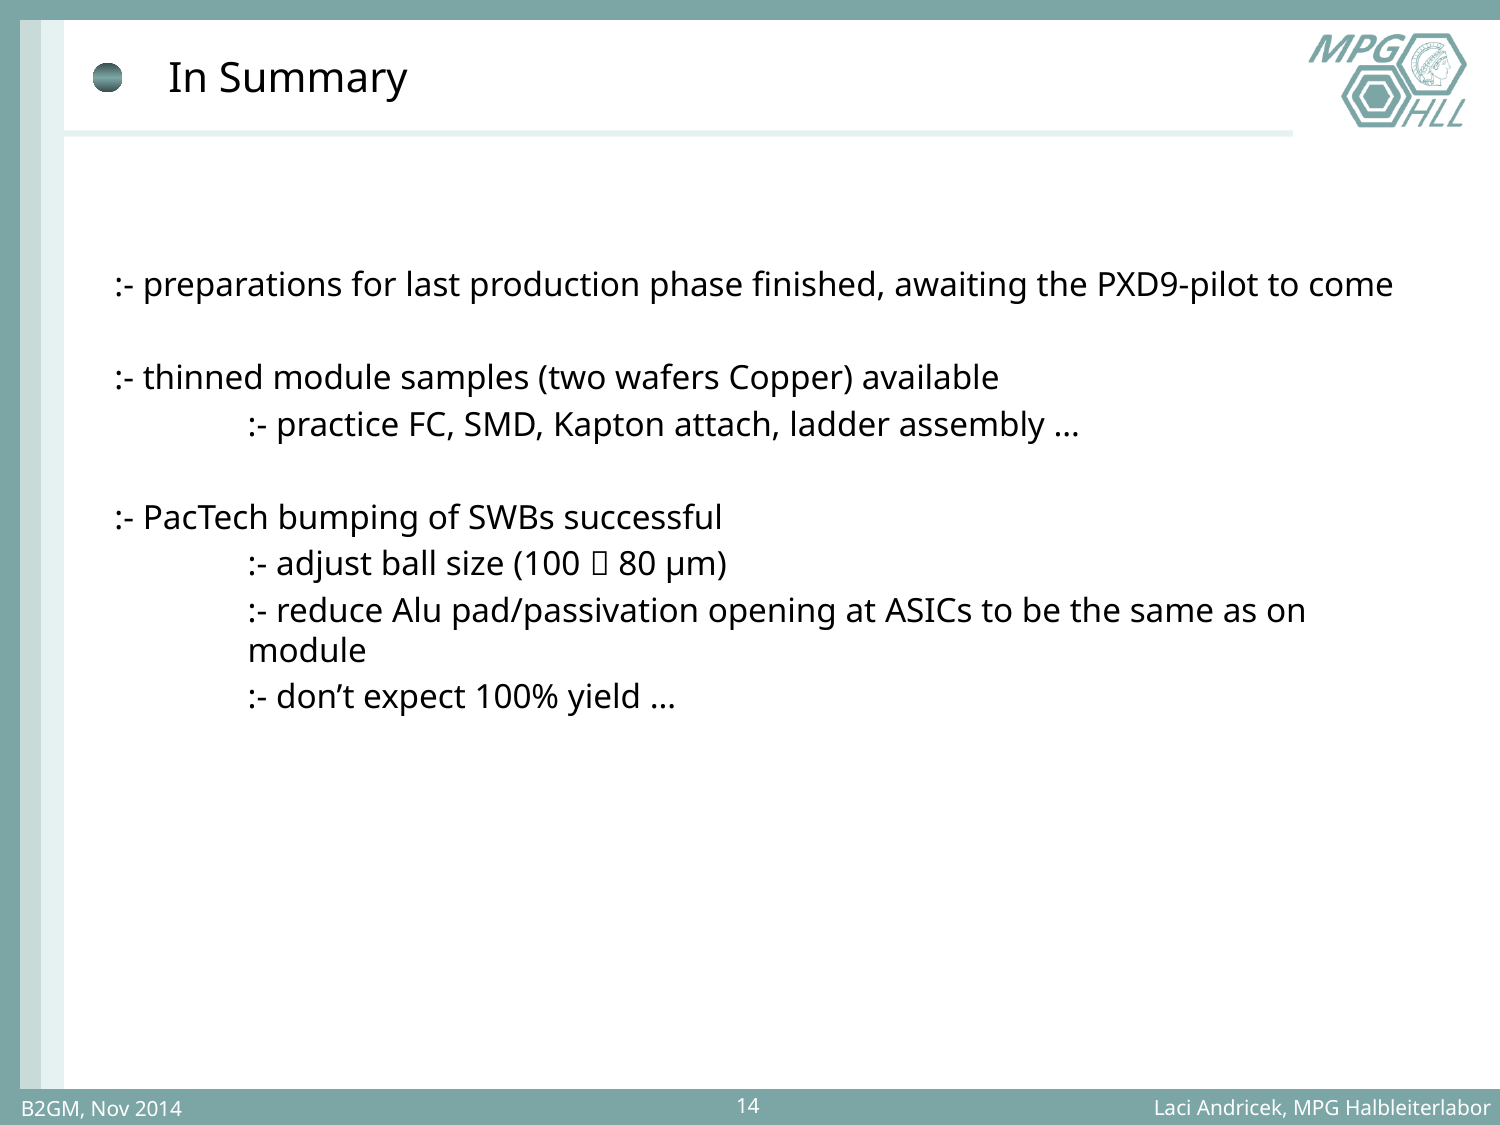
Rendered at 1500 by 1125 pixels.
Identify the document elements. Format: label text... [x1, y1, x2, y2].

title In Summary [63, 25, 1339, 126]
picture [1305, 29, 1473, 133]
footer Laci Andricek, MPG Halbleiterlabor [1073, 1093, 1492, 1124]
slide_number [20, 1092, 565, 1124]
slide_number 14 [699, 1094, 775, 1120]
list :- preparations for last production phase finished, awaiting the PXD9-pilot to come :- thinned module samples (two wafers Copper) available :- practice FC, SMD, Kapton attach, ladder assembly … :- PacTech bumping of SWBs successful :- adjust ball size (100  80 µm) :- reduce Alu pad/passivation opening at ASICs to be the same as on module :- don’t expect 100% yield … [99, 255, 1450, 999]
